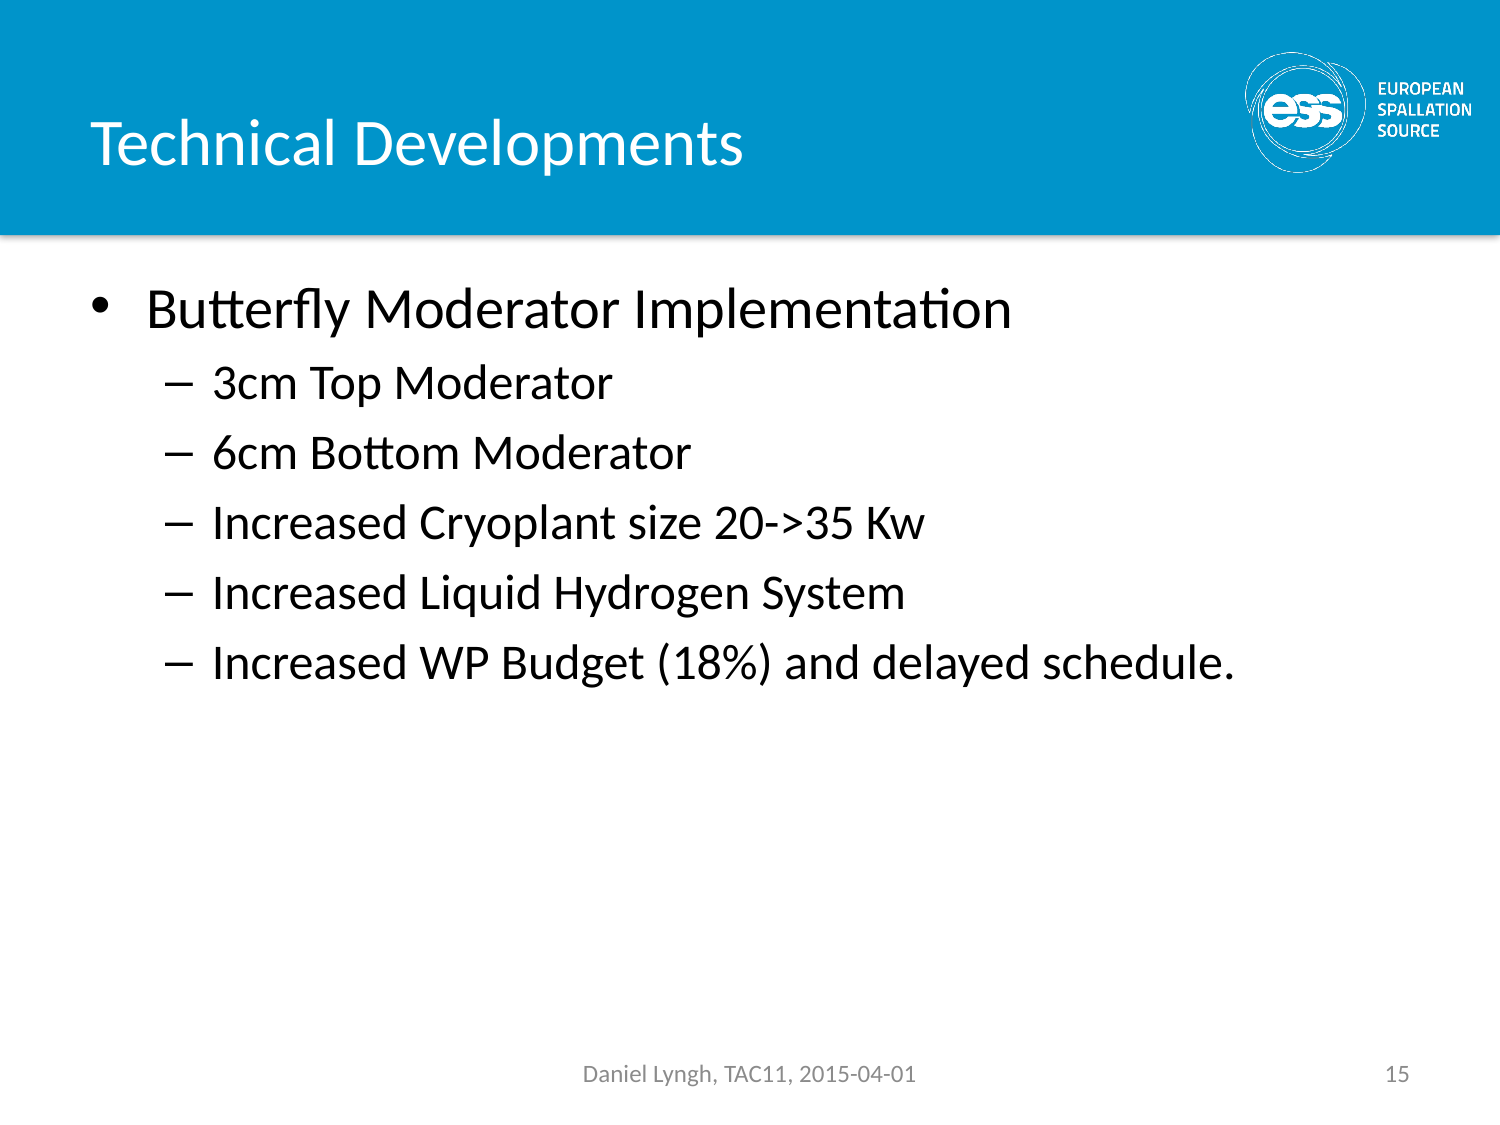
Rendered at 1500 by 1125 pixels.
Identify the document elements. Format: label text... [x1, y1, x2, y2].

picture [1264, 94, 1342, 127]
picture [1423, 83, 1430, 94]
picture [1422, 125, 1428, 134]
picture [1454, 83, 1458, 94]
picture [1409, 104, 1415, 115]
footer Daniel Lyngh, TAC11, 2015-04-01 [512, 1042, 988, 1103]
picture [1443, 86, 1450, 93]
picture [1379, 83, 1385, 94]
slide_number 15 [1074, 1042, 1425, 1103]
picture [1418, 104, 1423, 115]
picture [1432, 125, 1438, 136]
picture [1400, 83, 1407, 94]
list Butterfly Moderator Implementation 3cm Top Moderator 6cm Bottom Moderator Increased Cryoplant size 20->35 Kw Increased Liquid Hydrogen System Increased WP Budget (18%) and delayed schedule. [75, 262, 1425, 1005]
title Technical Developments [75, 45, 1247, 233]
picture [1436, 104, 1444, 115]
picture [1398, 109, 1406, 115]
picture [1389, 104, 1393, 115]
